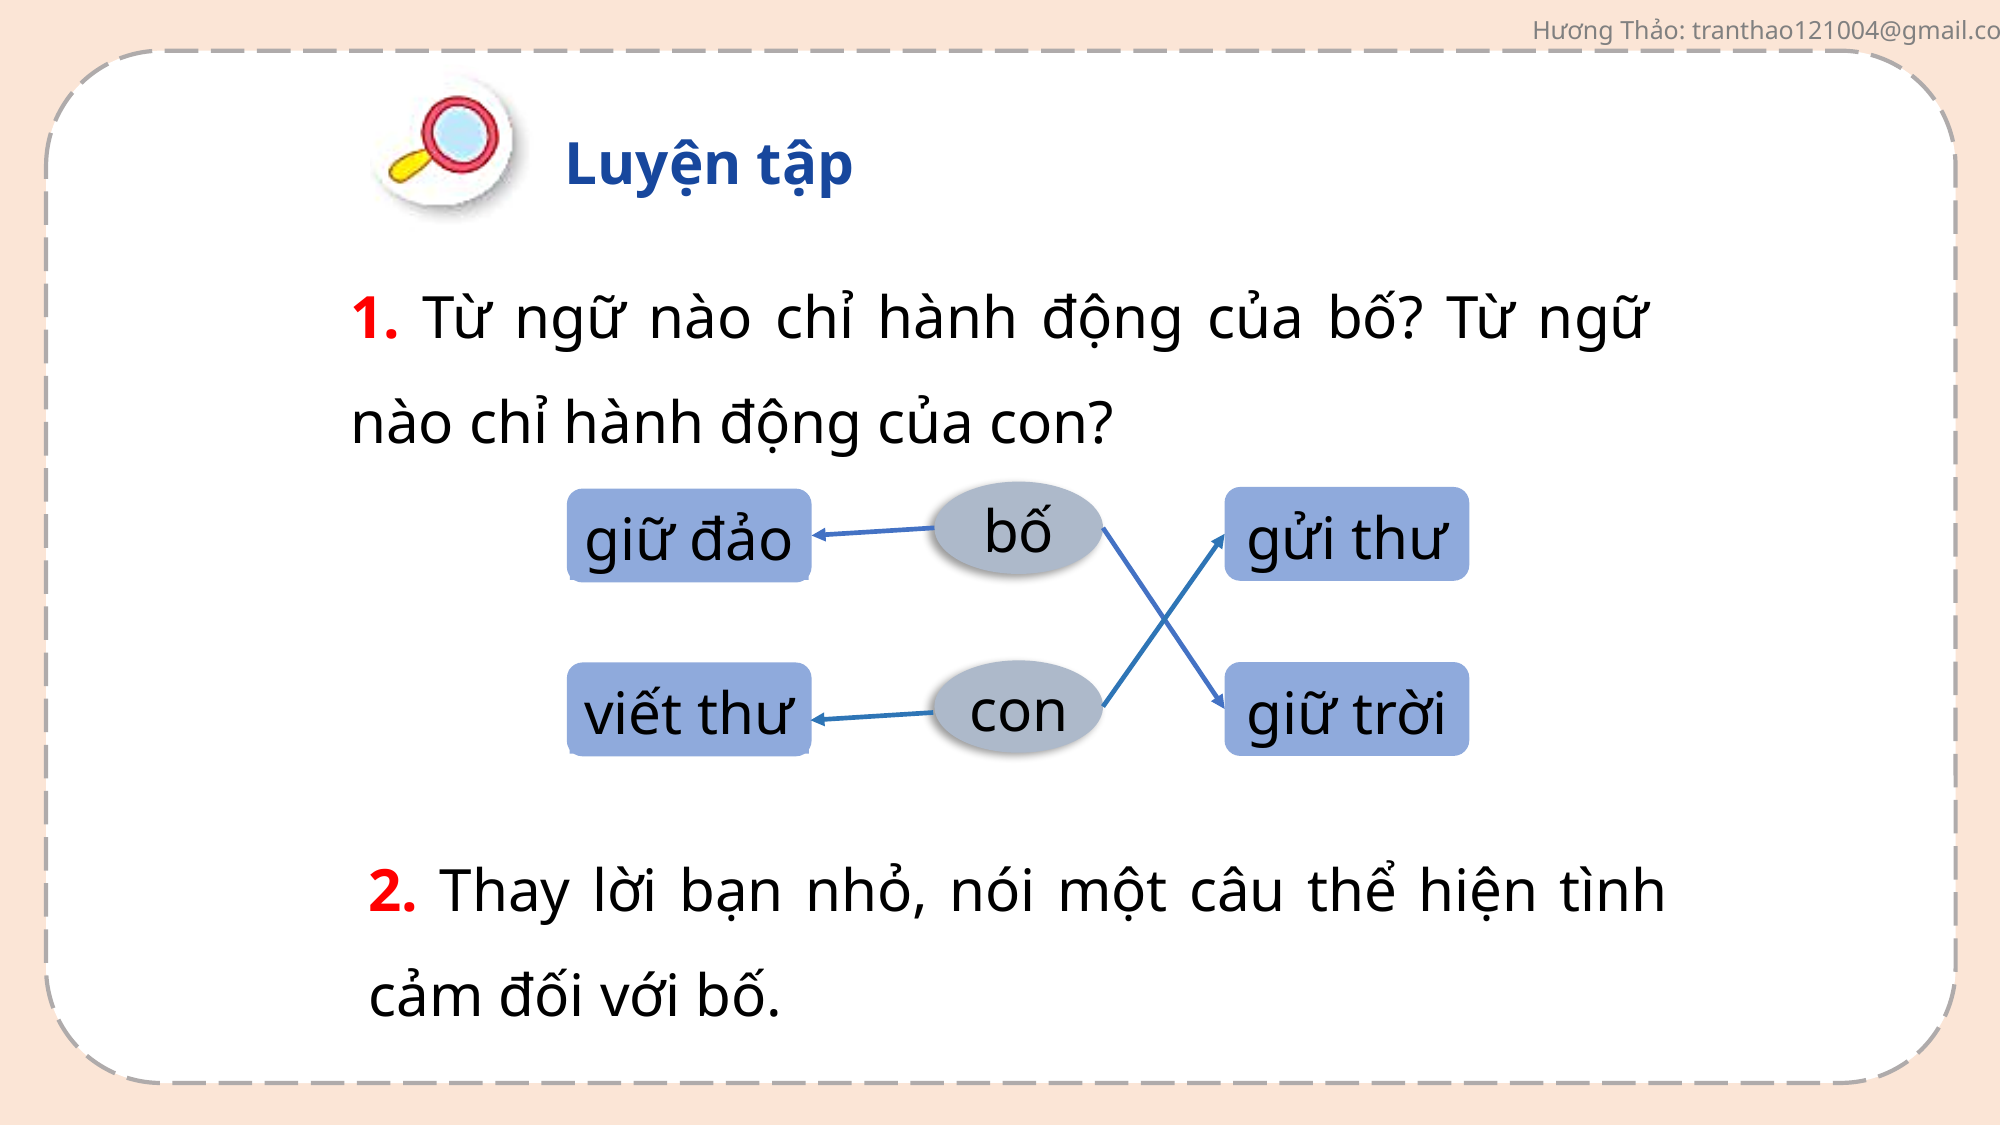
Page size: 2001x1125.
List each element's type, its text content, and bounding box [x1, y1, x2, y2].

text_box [370, 64, 983, 259]
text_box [1102, 533, 1225, 707]
text_box 1. Từ ngữ nào chỉ hành động của bố? Từ ngữ nào chỉ hành động của con? [335, 237, 1665, 463]
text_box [566, 481, 1470, 757]
text_box 2. Thay lời bạn nhỏ, nói một câu thể hiện tình cảm đối với bố. [353, 811, 1683, 1036]
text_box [1102, 527, 1225, 533]
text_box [810, 712, 934, 721]
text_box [811, 527, 935, 536]
